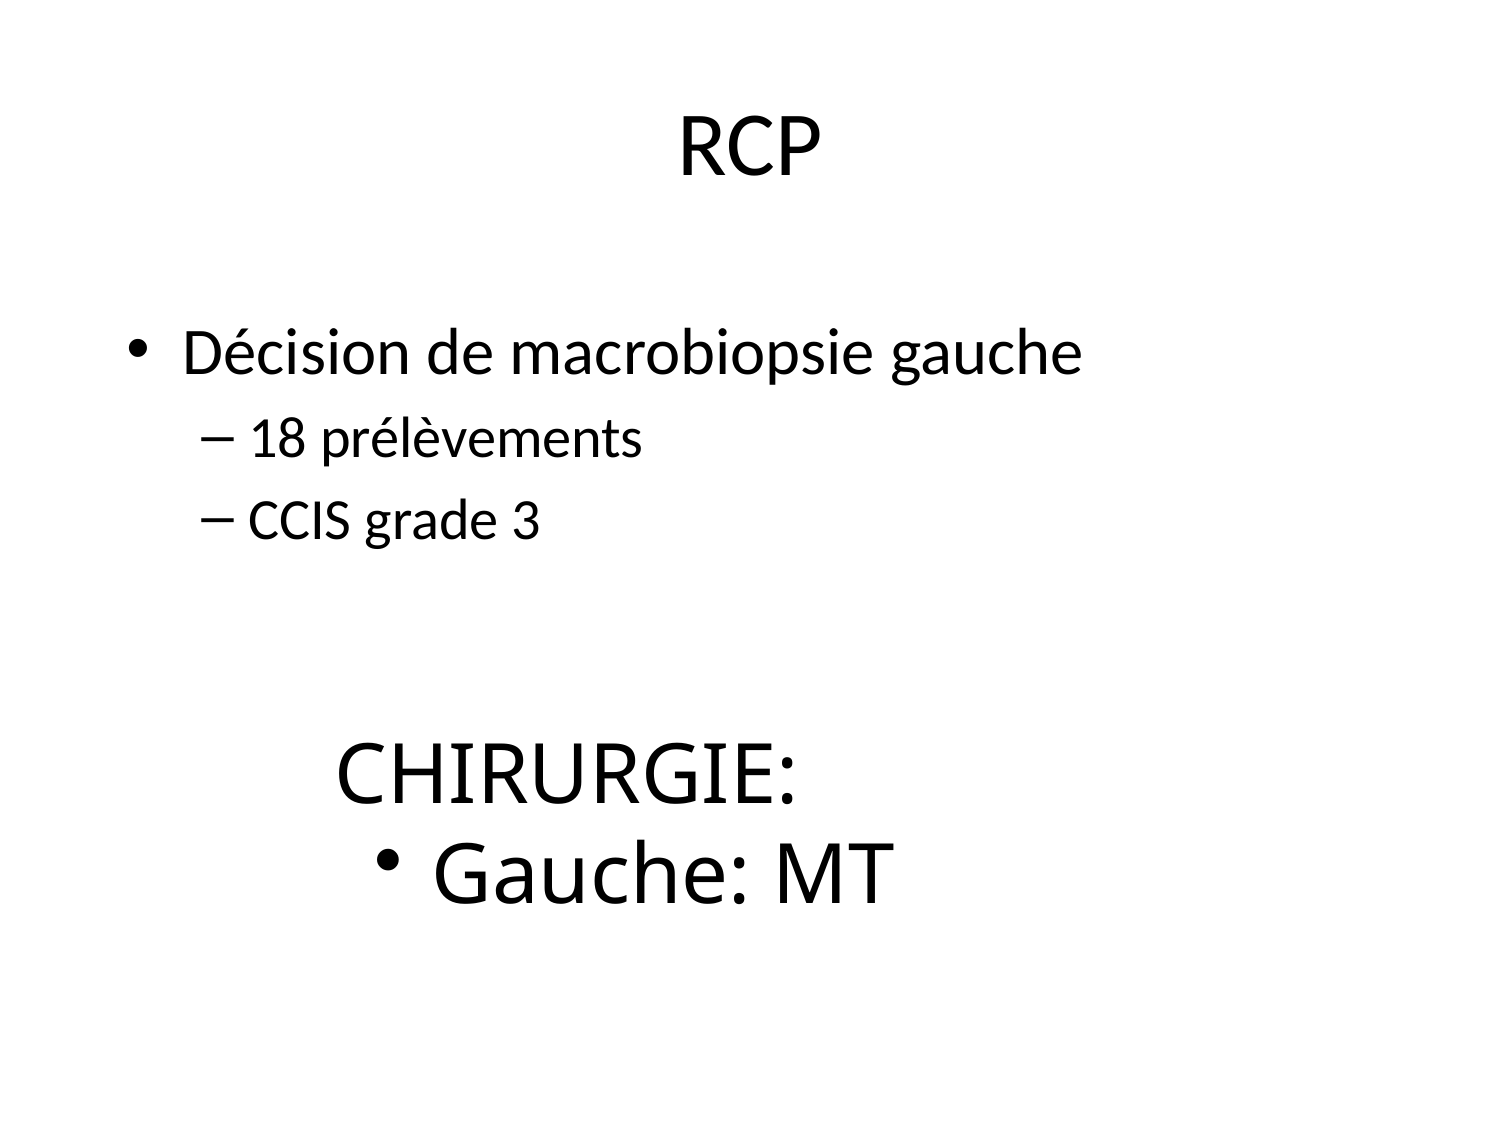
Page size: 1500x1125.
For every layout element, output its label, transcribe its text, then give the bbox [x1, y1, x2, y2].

list Décision de macrobiopsie gauche 18 prélèvements CCIS grade 3 [111, 299, 1387, 613]
text_box CHIRURGIE: Gauche: MT [320, 712, 910, 928]
title RCP [75, 45, 1425, 233]
